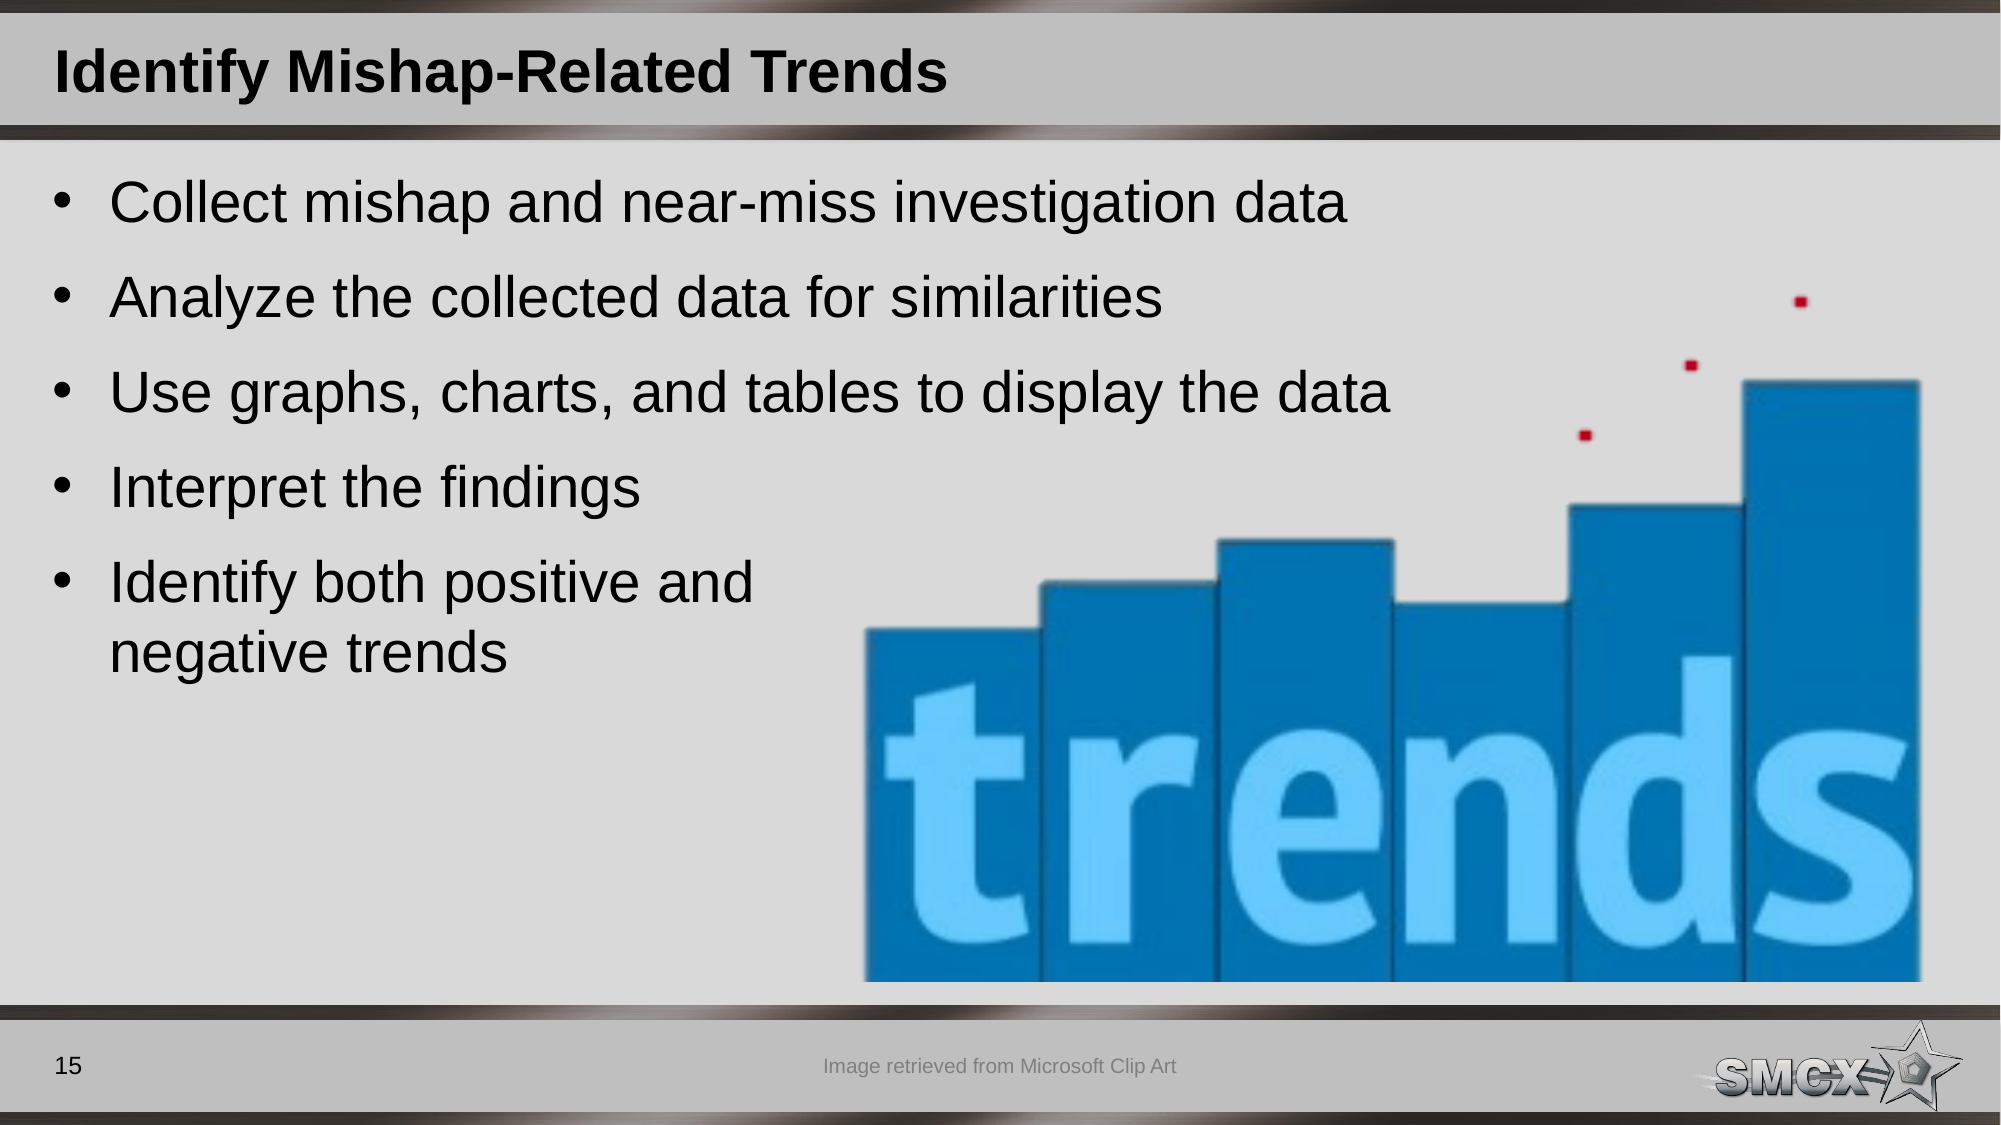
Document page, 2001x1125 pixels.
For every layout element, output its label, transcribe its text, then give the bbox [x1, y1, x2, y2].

title Identify Mishap-Related Trends [39, 21, 1980, 115]
picture [829, 237, 1963, 982]
slide_number 15 [39, 1035, 190, 1095]
picture [0, 0, 2001, 13]
text_box Image retrieved from Microsoft Clip Art [570, 1044, 1430, 1085]
list Collect mishap and near-miss investigation data Analyze the collected data for similarities Use graphs, charts, and tables to display the data Interpret the findings Identify both positive and negative trends [37, 156, 1963, 982]
picture [0, 125, 2001, 140]
picture [0, 1005, 2001, 1125]
